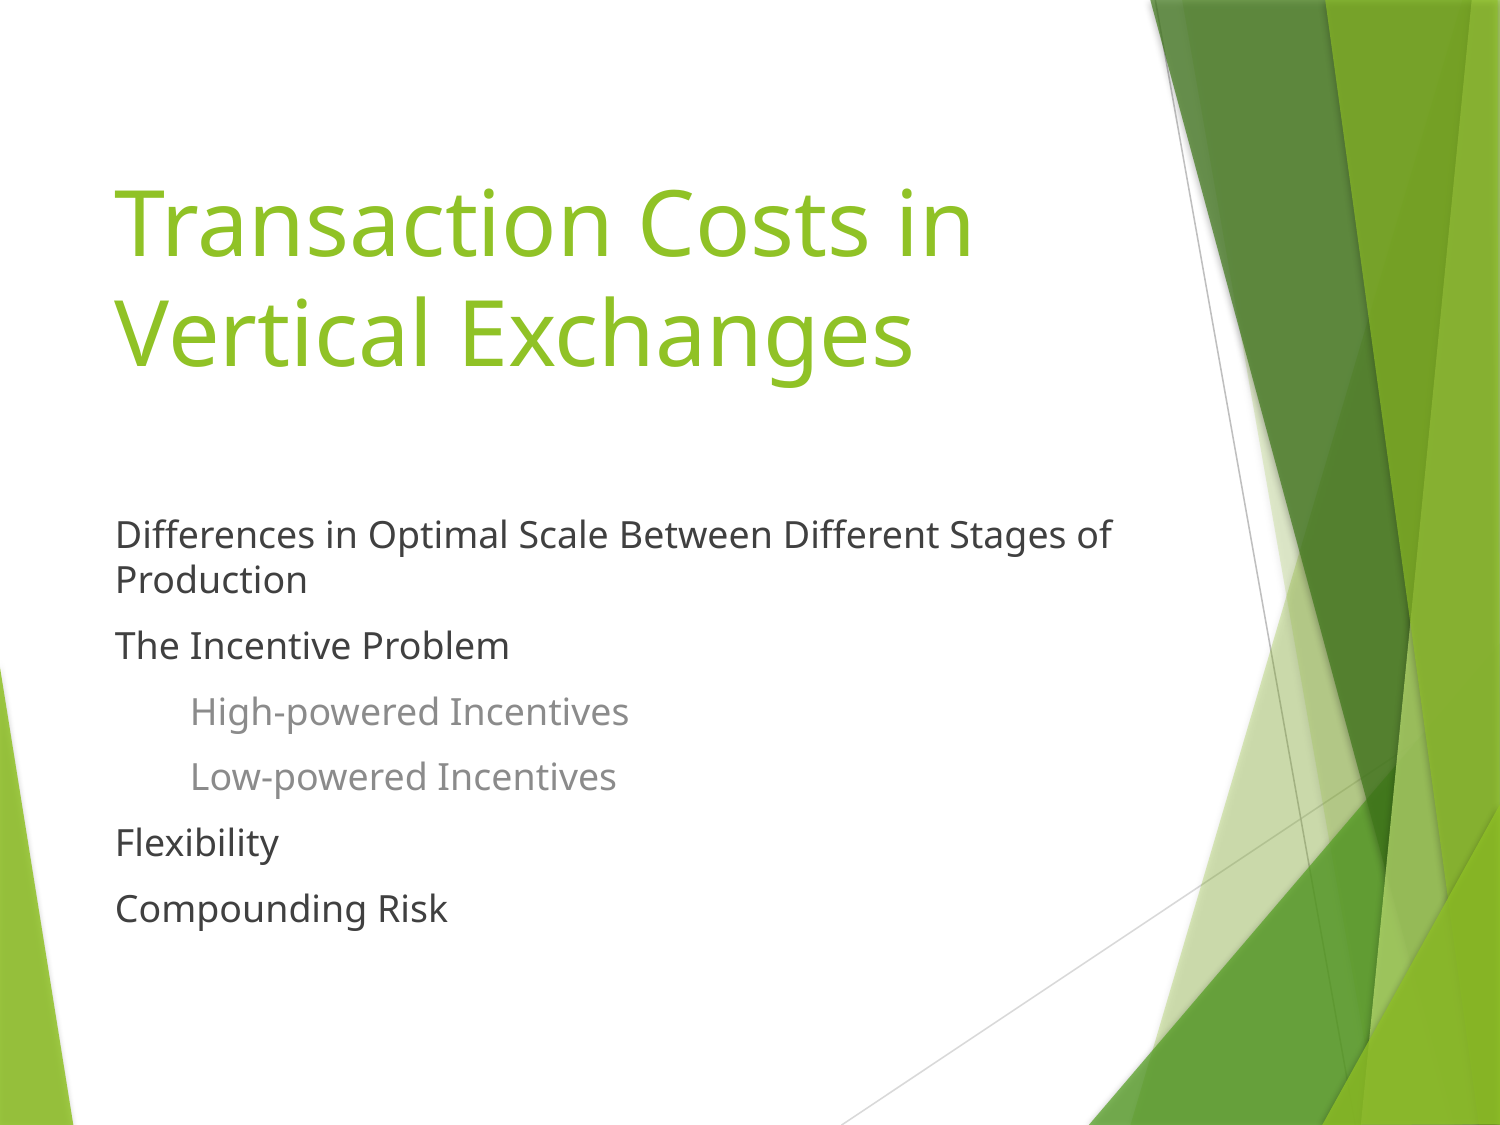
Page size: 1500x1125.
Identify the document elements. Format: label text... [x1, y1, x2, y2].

title Transaction Costs in Vertical Exchanges [99, 99, 1142, 450]
list Differences in Optimal Scale Between Different Stages of Production The Incentive Problem High-powered Incentives Low-powered Incentives Flexibility Compounding Risk [99, 450, 1142, 992]
